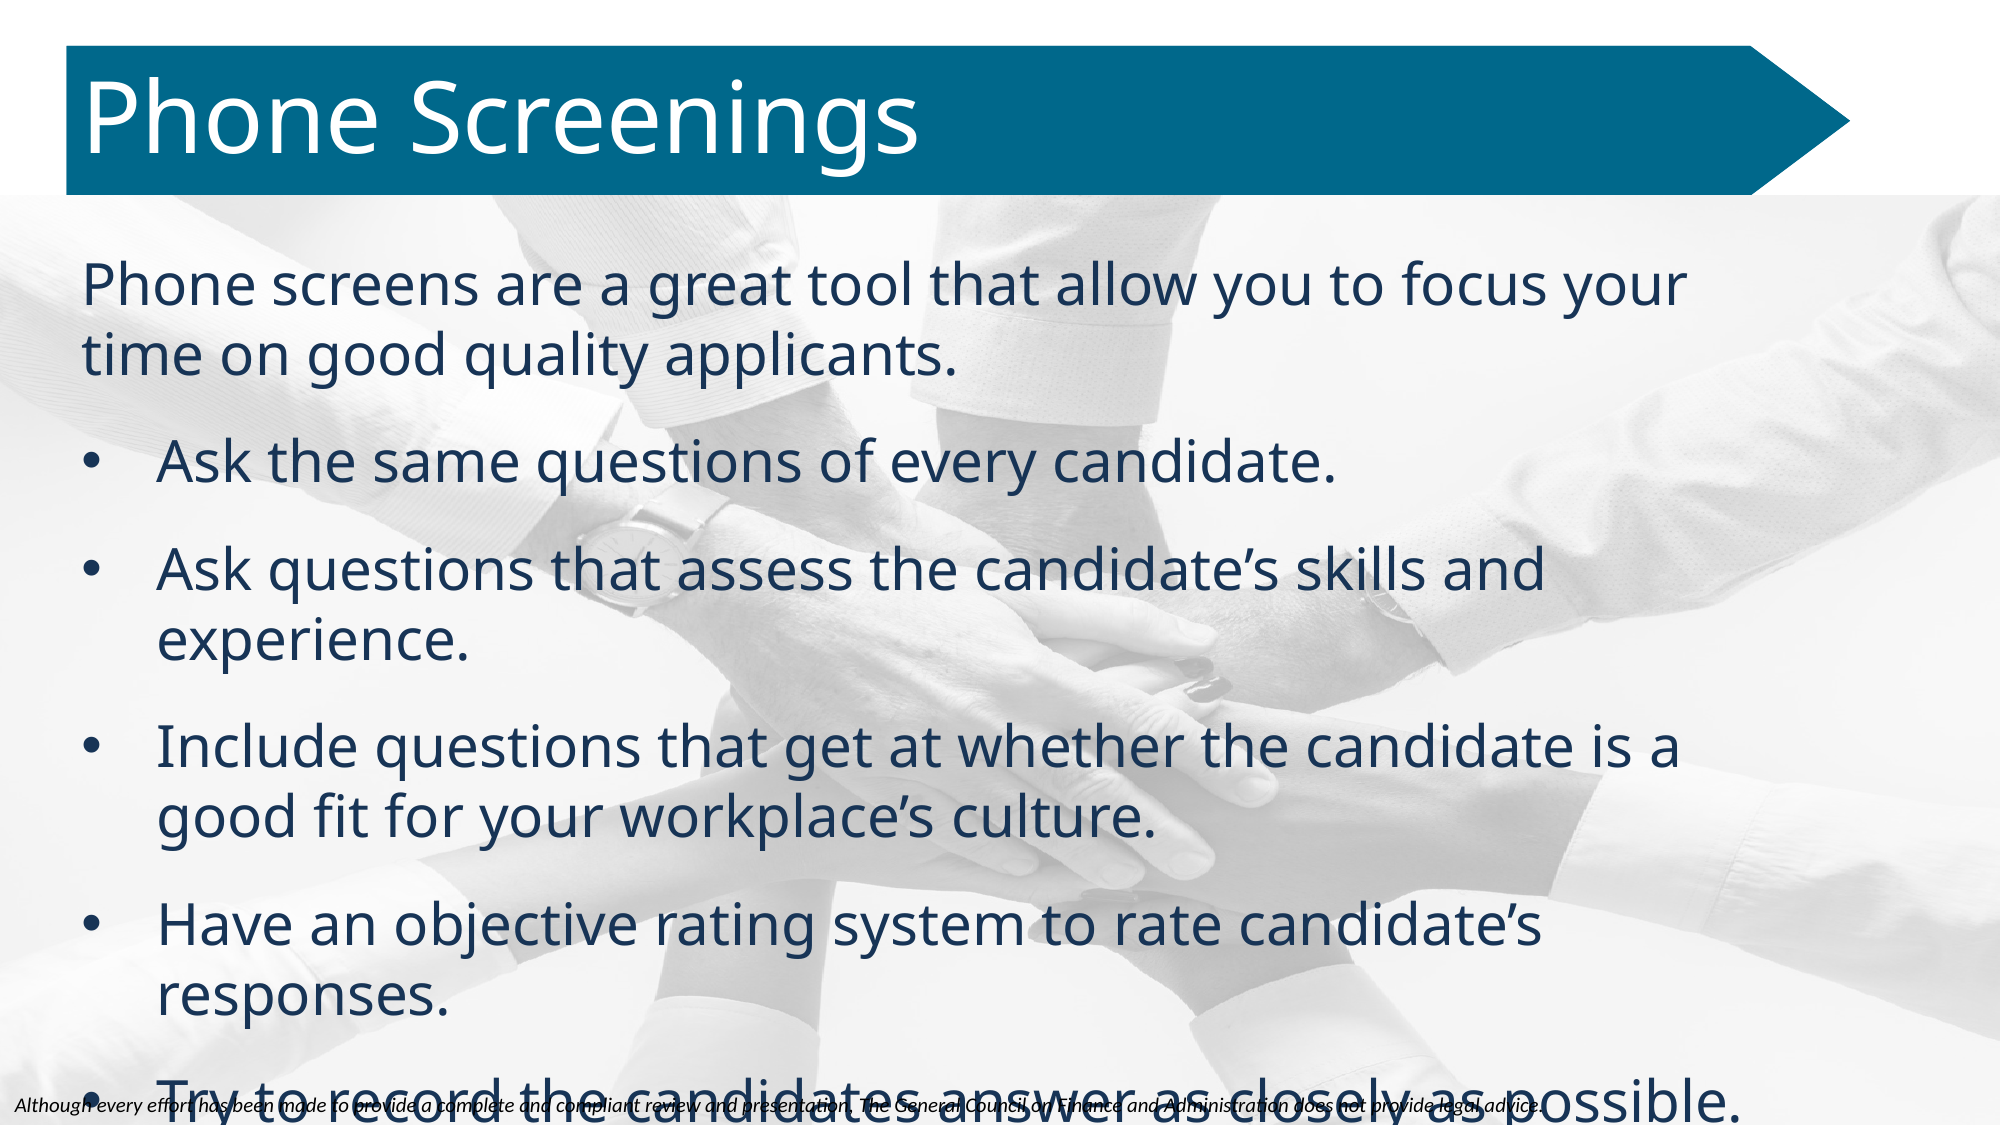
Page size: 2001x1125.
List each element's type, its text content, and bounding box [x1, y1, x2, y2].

list Phone Screenings [66, 45, 1758, 193]
picture [0, 195, 2000, 1125]
